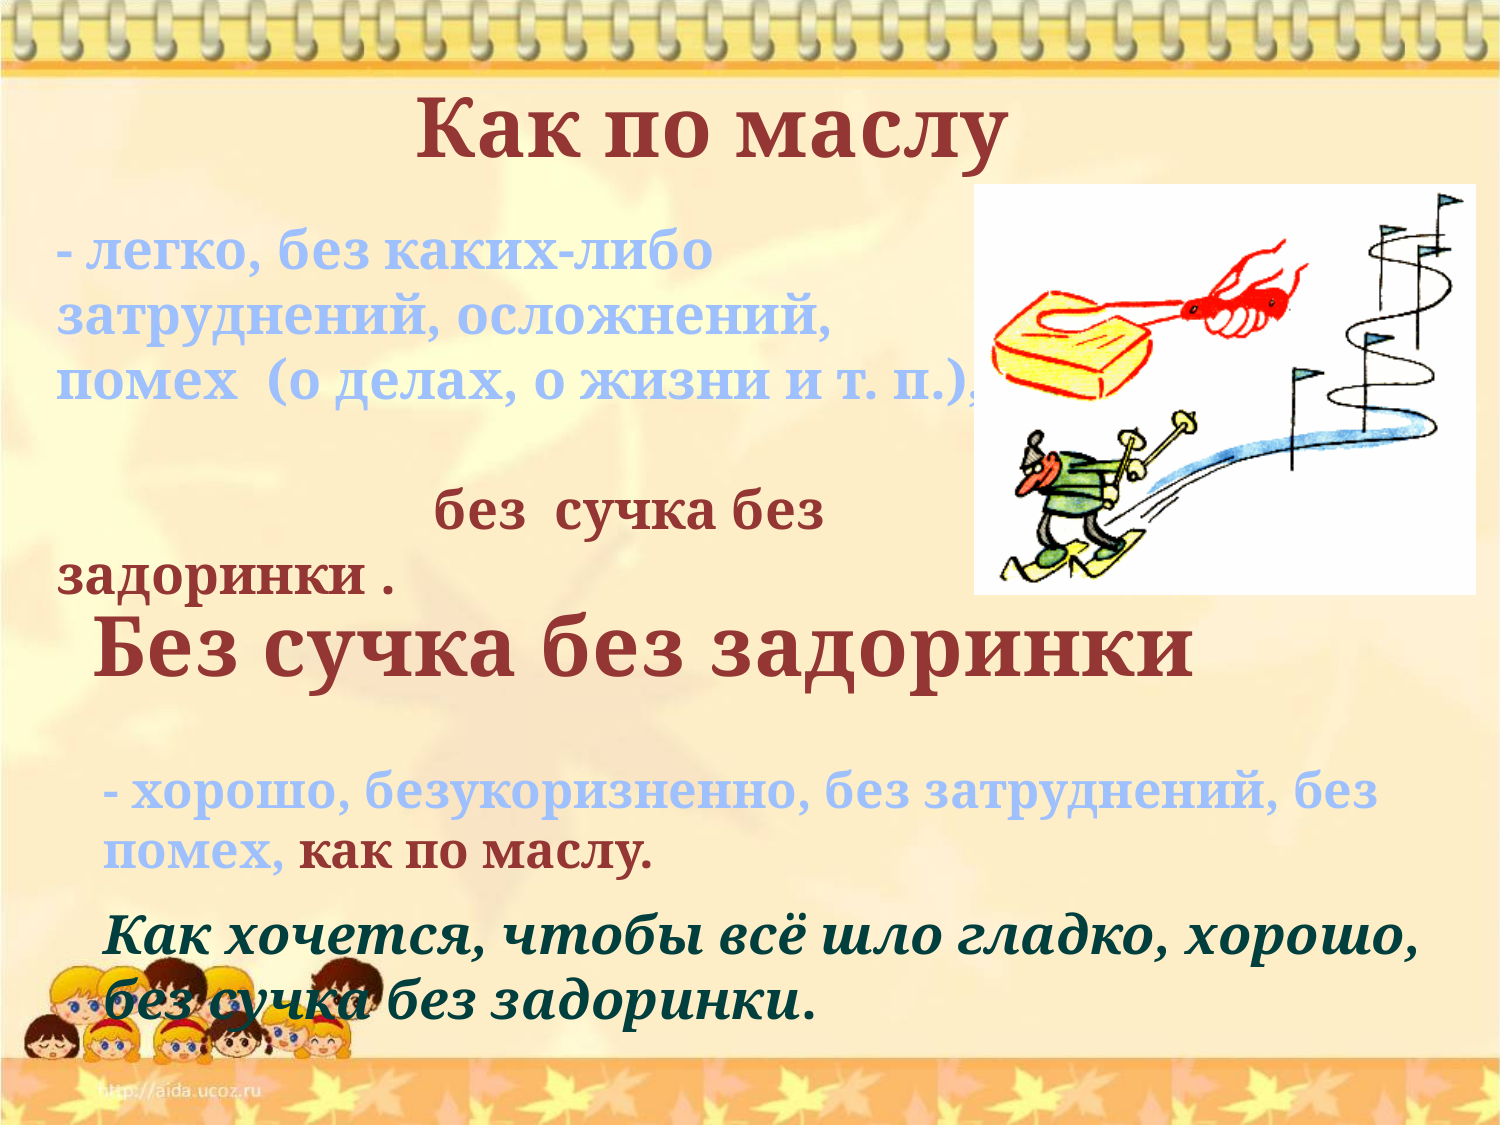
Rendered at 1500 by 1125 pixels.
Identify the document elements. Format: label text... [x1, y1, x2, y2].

text_box Без сучка без задоринки [76, 586, 1376, 746]
text_box - хорошо, безукоризненно, без затруднений, без помех, как по маслу. [88, 751, 1459, 887]
text_box - легко, без каких-либо затруднений, осложнений, помех (о делах, о жизни и т. п.), без сучка без задоринки . [41, 208, 969, 613]
text_box Как хочется, чтобы всё шло гладко, хорошо, без сучка без задоринки. [88, 893, 1447, 1038]
picture [0, 0, 1500, 1125]
text_box Как по маслу [400, 66, 1047, 182]
